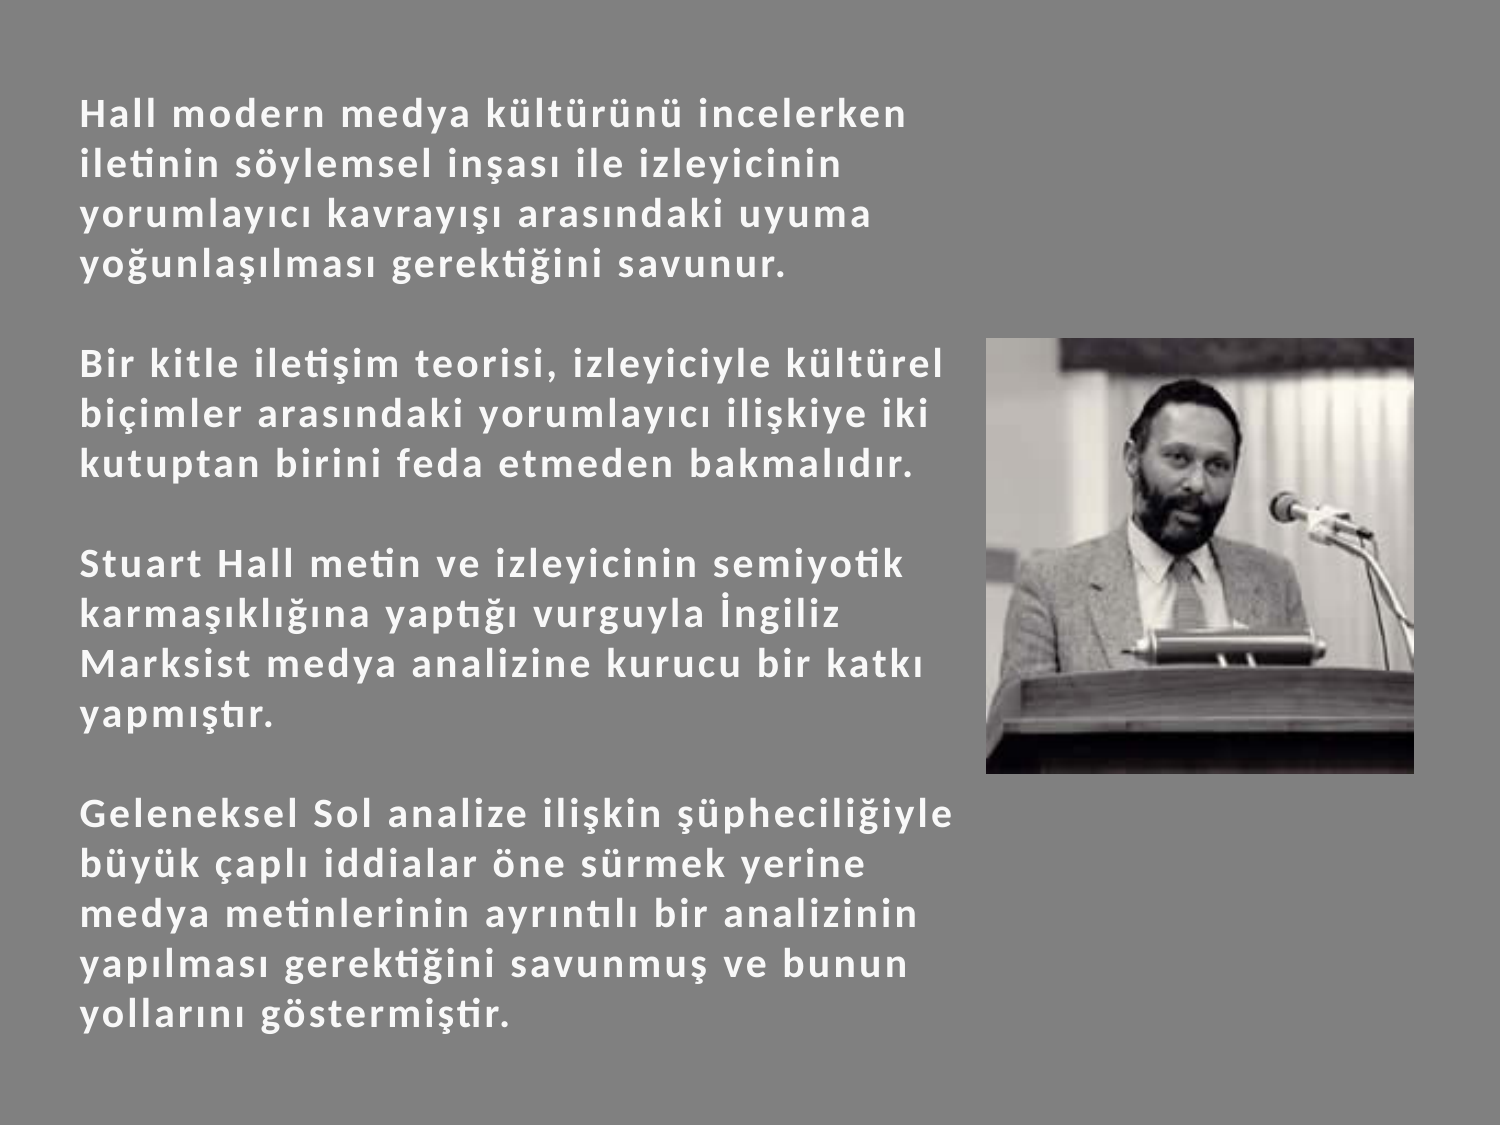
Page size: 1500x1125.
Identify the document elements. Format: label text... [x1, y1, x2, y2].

text_box Hall modern medya kültürünü incelerken iletinin söylemsel inşası ile izleyicinin yorumlayıcı kavrayışı arasındaki uyuma yoğunlaşılması gerektiğini savunur. Bir kitle iletişim teorisi, izleyiciyle kültürel biçimler arasındaki yorumlayıcı ilişkiye iki kutuptan birini feda etmeden bakmalıdır. Stuart Hall metin ve izleyicinin semiyotik karmaşıklığına yaptığı vurguyla İngiliz Marksist medya analizine kurucu bir katkı yapmıştır. Geleneksel Sol analize ilişkin şüpheciliğiyle büyük çaplı iddialar öne sürmek yerine medya metinlerinin ayrıntılı bir analizinin yapılması gerektiğini savunmuş ve bunun yollarını göstermiştir. [64, 78, 975, 1044]
picture [985, 337, 1414, 774]
